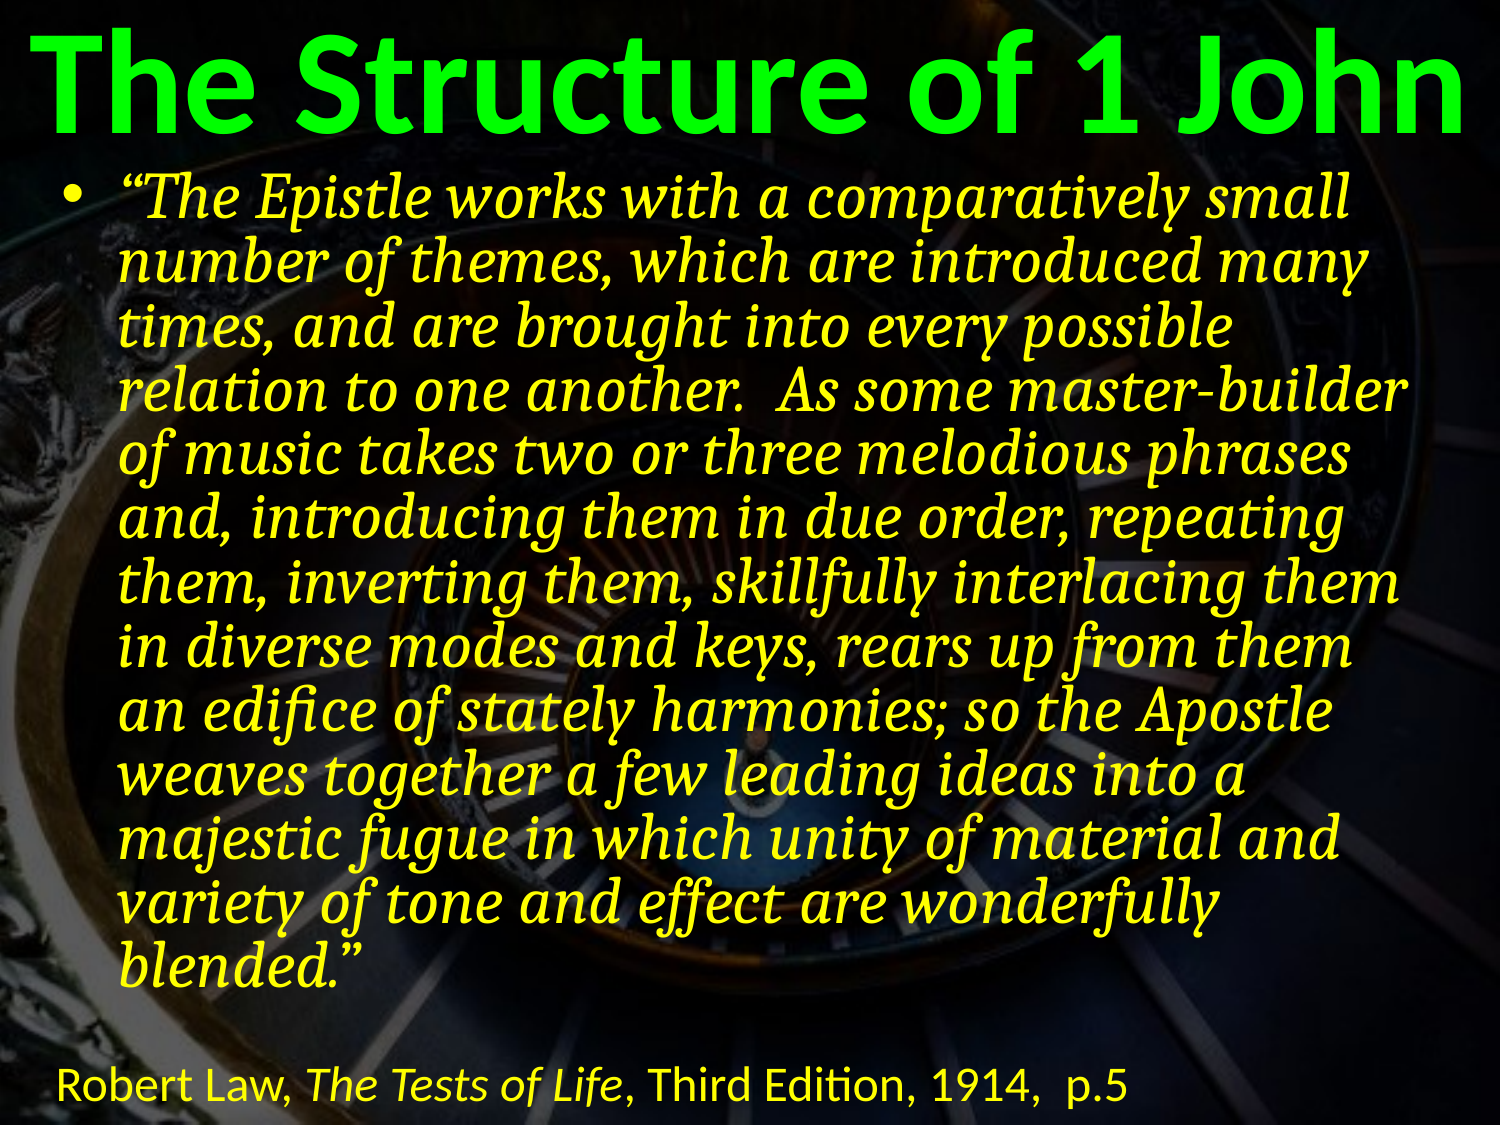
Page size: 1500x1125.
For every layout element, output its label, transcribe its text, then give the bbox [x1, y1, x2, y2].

text_box Robert Law, The Tests of Life, Third Edition, 1914, p.5 [40, 1055, 1460, 1118]
picture [0, 148, 1500, 1125]
text_box The Structure of 1 John [0, 0, 1500, 148]
list “The Epistle works with a comparatively small number of themes, which are introduced many times, and are brought into every possible relation to one another. As some master-builder of music takes two or three melodious phrases and, introducing them in due order, repeating them, inverting them, skillfully interlacing them in diverse modes and keys, rears up from them an edifice of stately harmonies; so the Apostle weaves together a few leading ideas into a majestic fugue in which unity of material and variety of tone and effect are wonderfully blended.” [46, 160, 1454, 1032]
